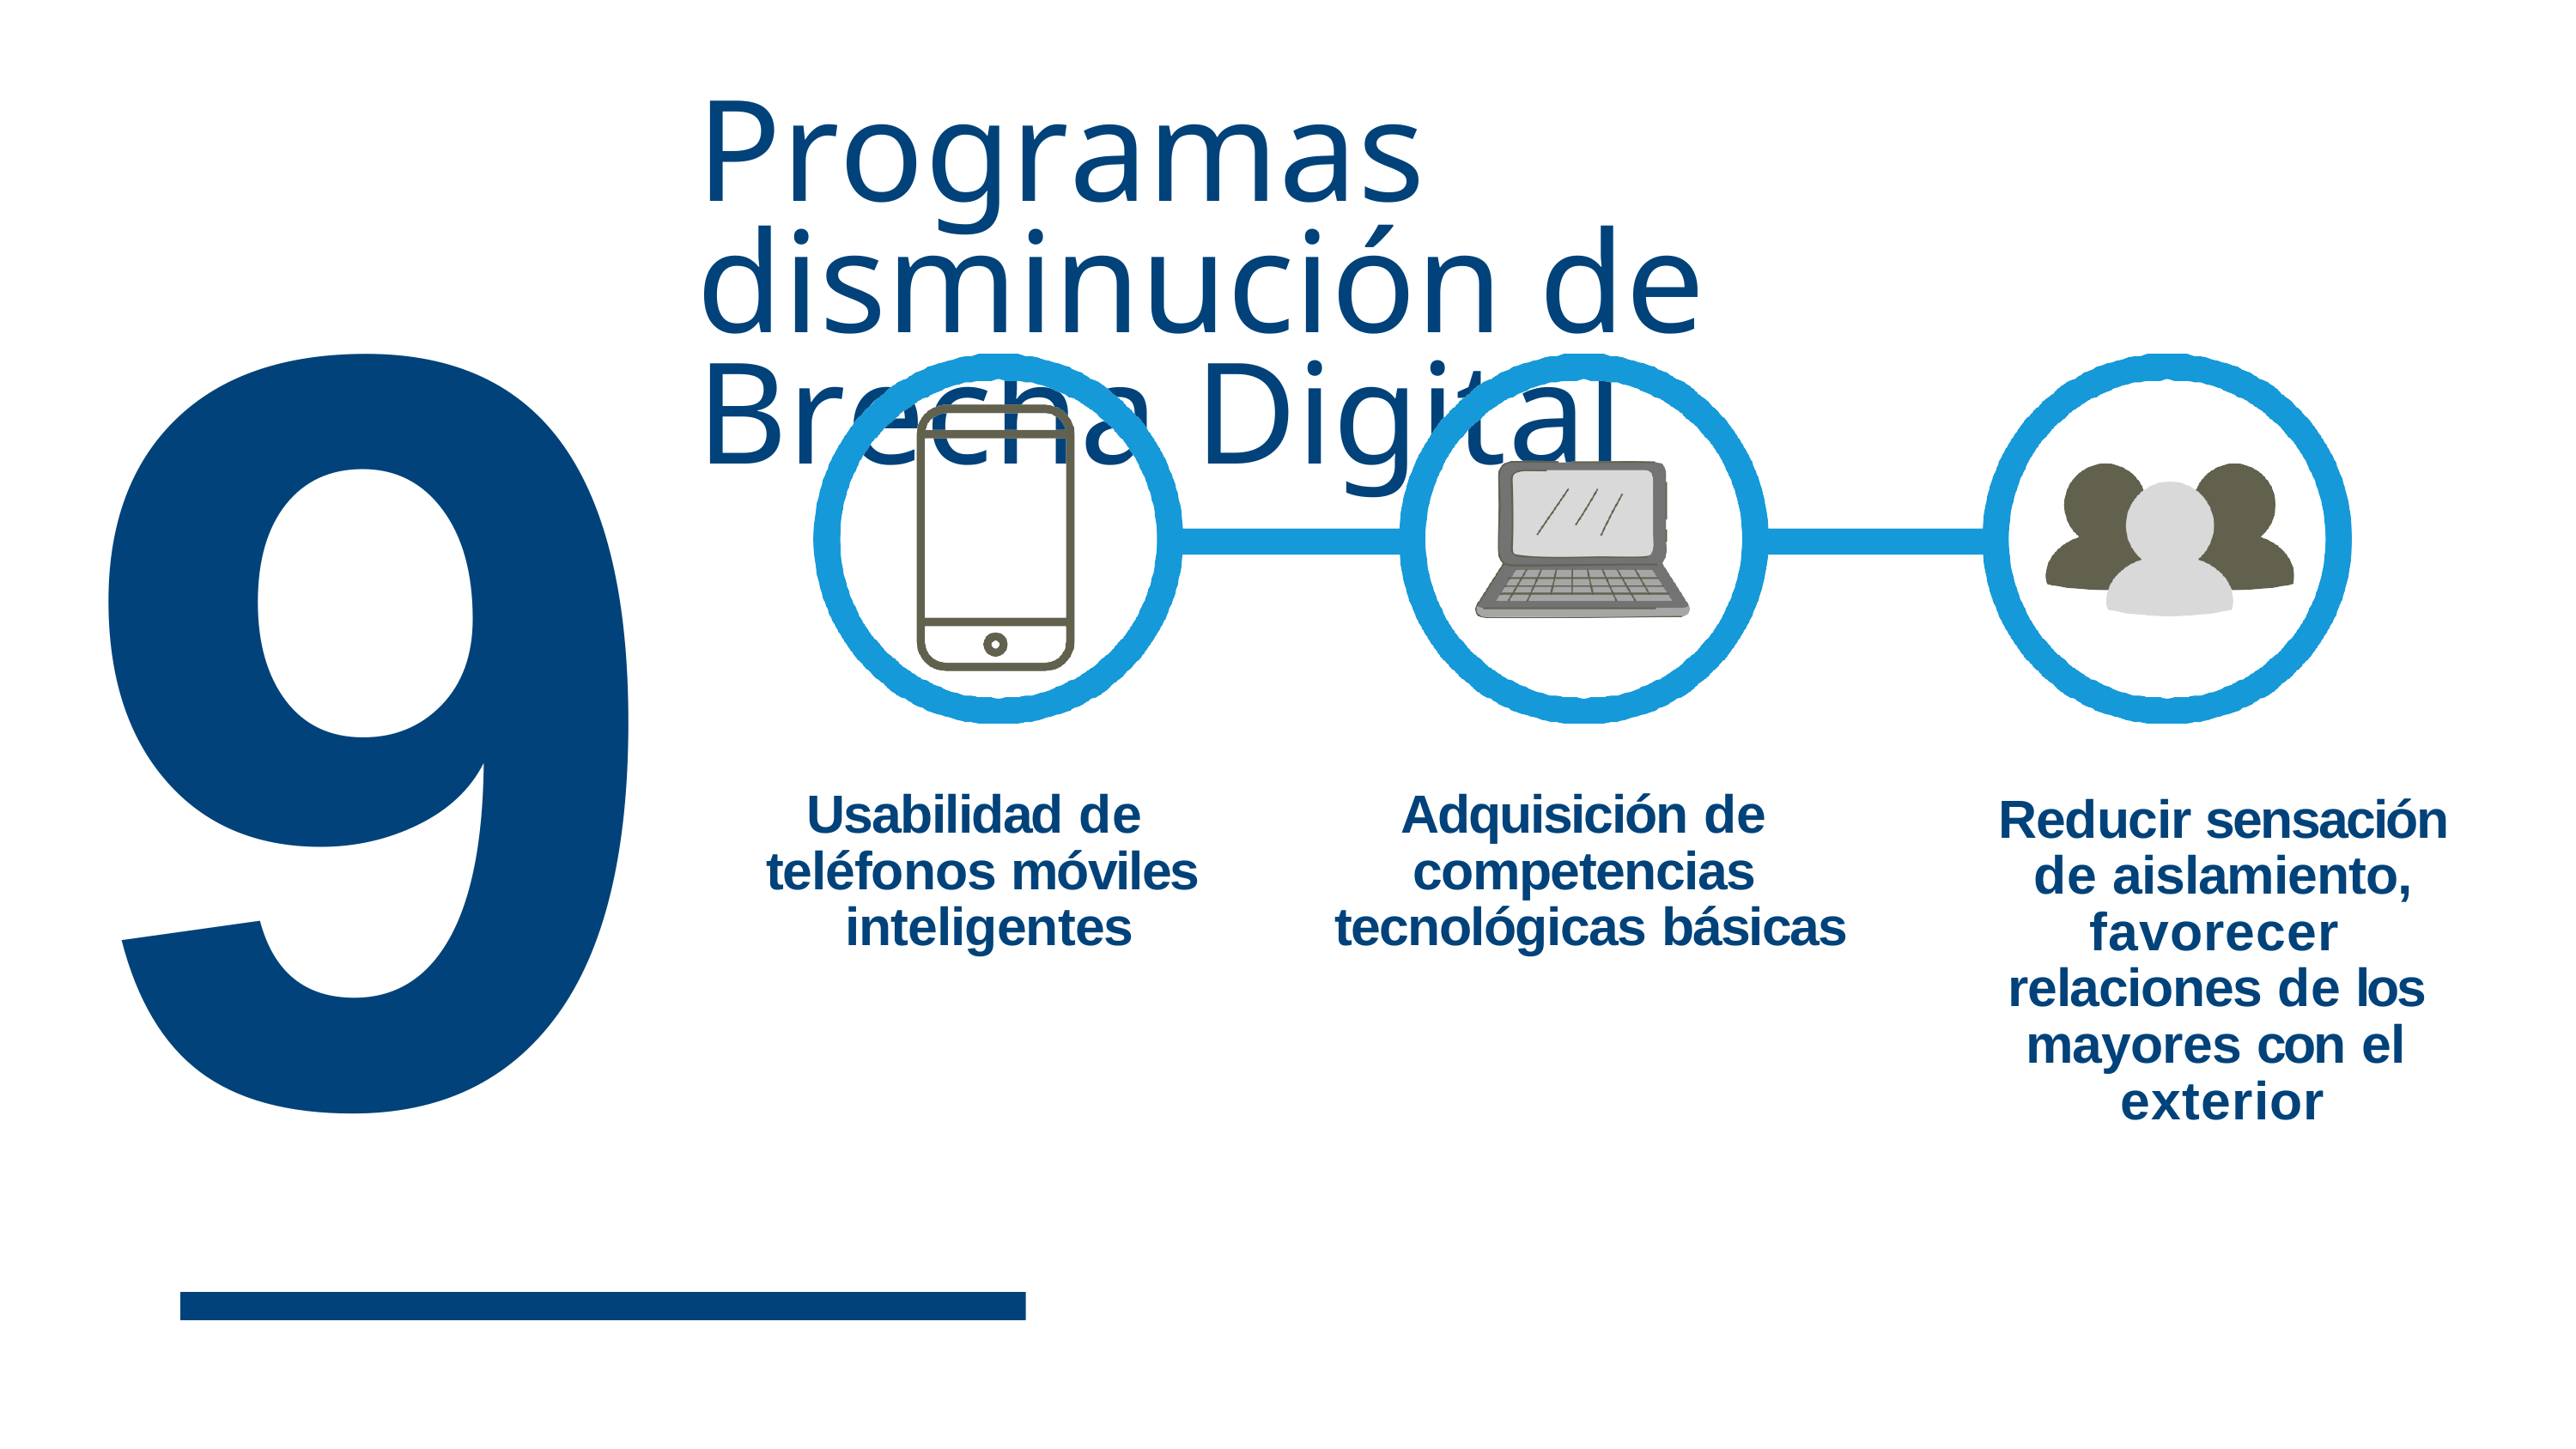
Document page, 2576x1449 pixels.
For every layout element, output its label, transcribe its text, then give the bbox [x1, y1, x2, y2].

picture [812, 354, 2352, 724]
text_box [180, 1292, 1026, 1320]
text_box Usabilidad de teléfonos móviles inteligentes [762, 777, 1201, 957]
text_box Reducir sensación de aislamiento, favorecer relaciones de los mayores con el exterior [1996, 781, 2450, 1131]
title Programas disminución de Brecha Digital [695, 58, 2147, 491]
text_box 9 [70, 28, 813, 1319]
text_box Adquisición de competencias tecnológicas básicas [1332, 777, 1850, 957]
